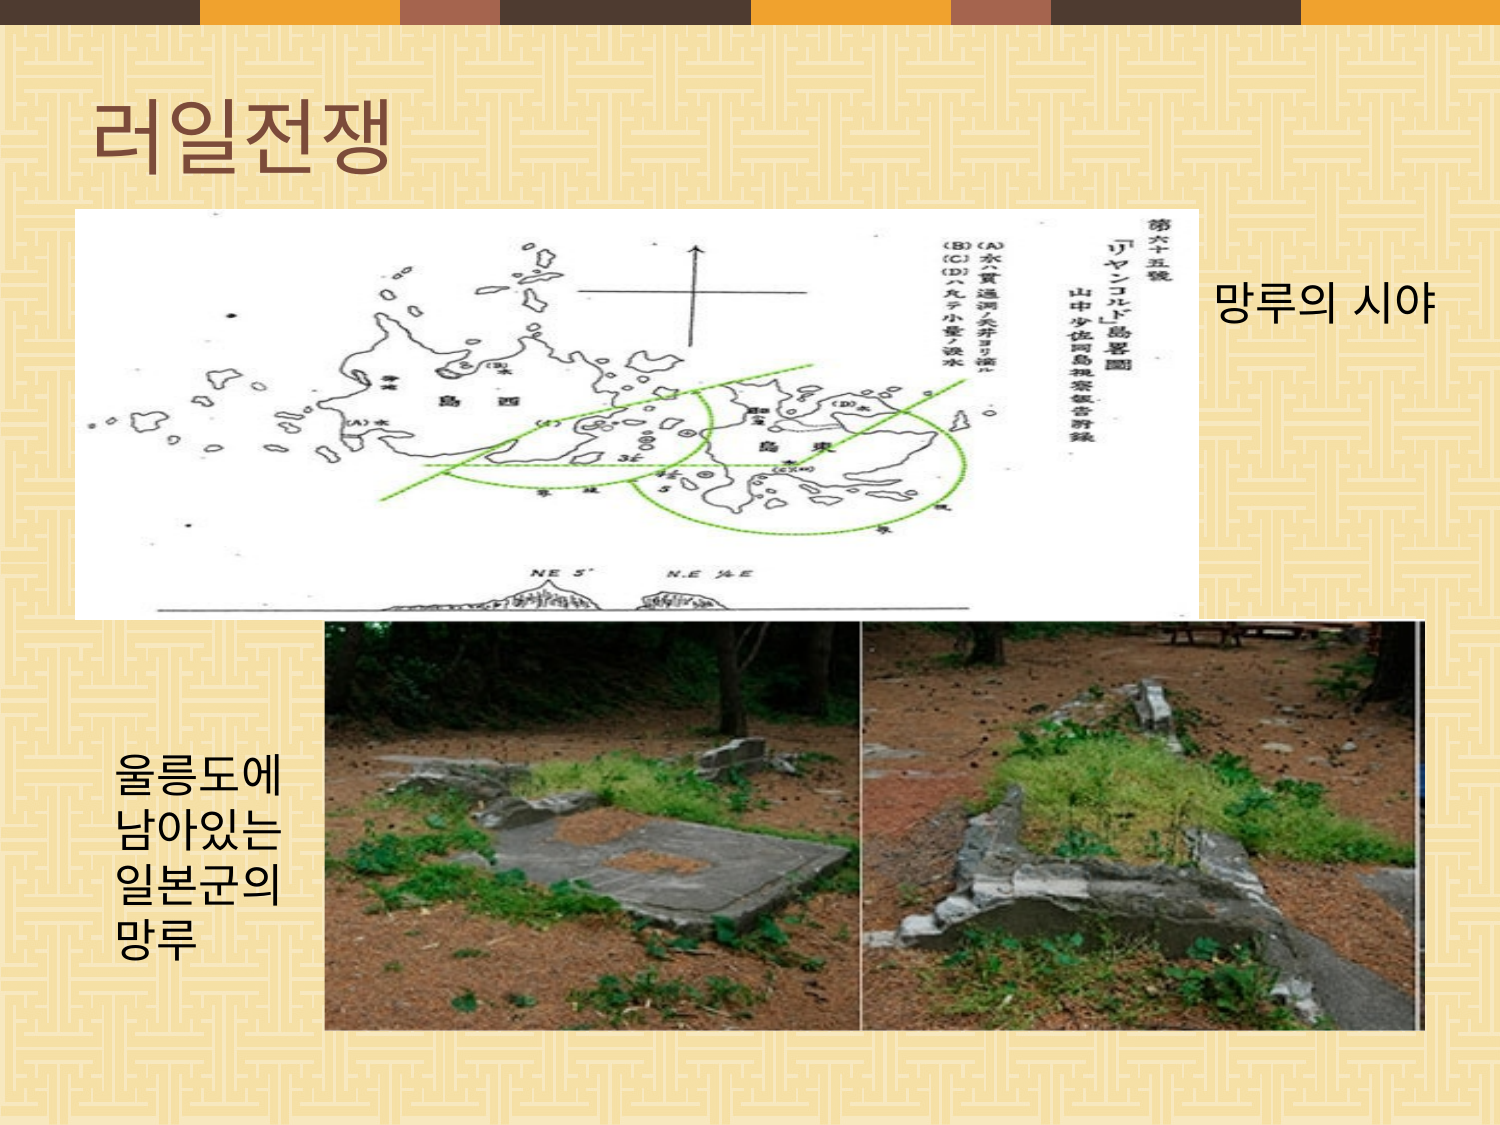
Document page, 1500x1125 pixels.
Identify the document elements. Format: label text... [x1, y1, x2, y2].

text_box 울릉도에 남아있는 일본군의 망루 [100, 739, 323, 975]
text_box 망루의 시야 [1201, 267, 1459, 337]
title 러일전쟁 [75, 70, 1425, 200]
picture [73, 207, 1427, 1032]
